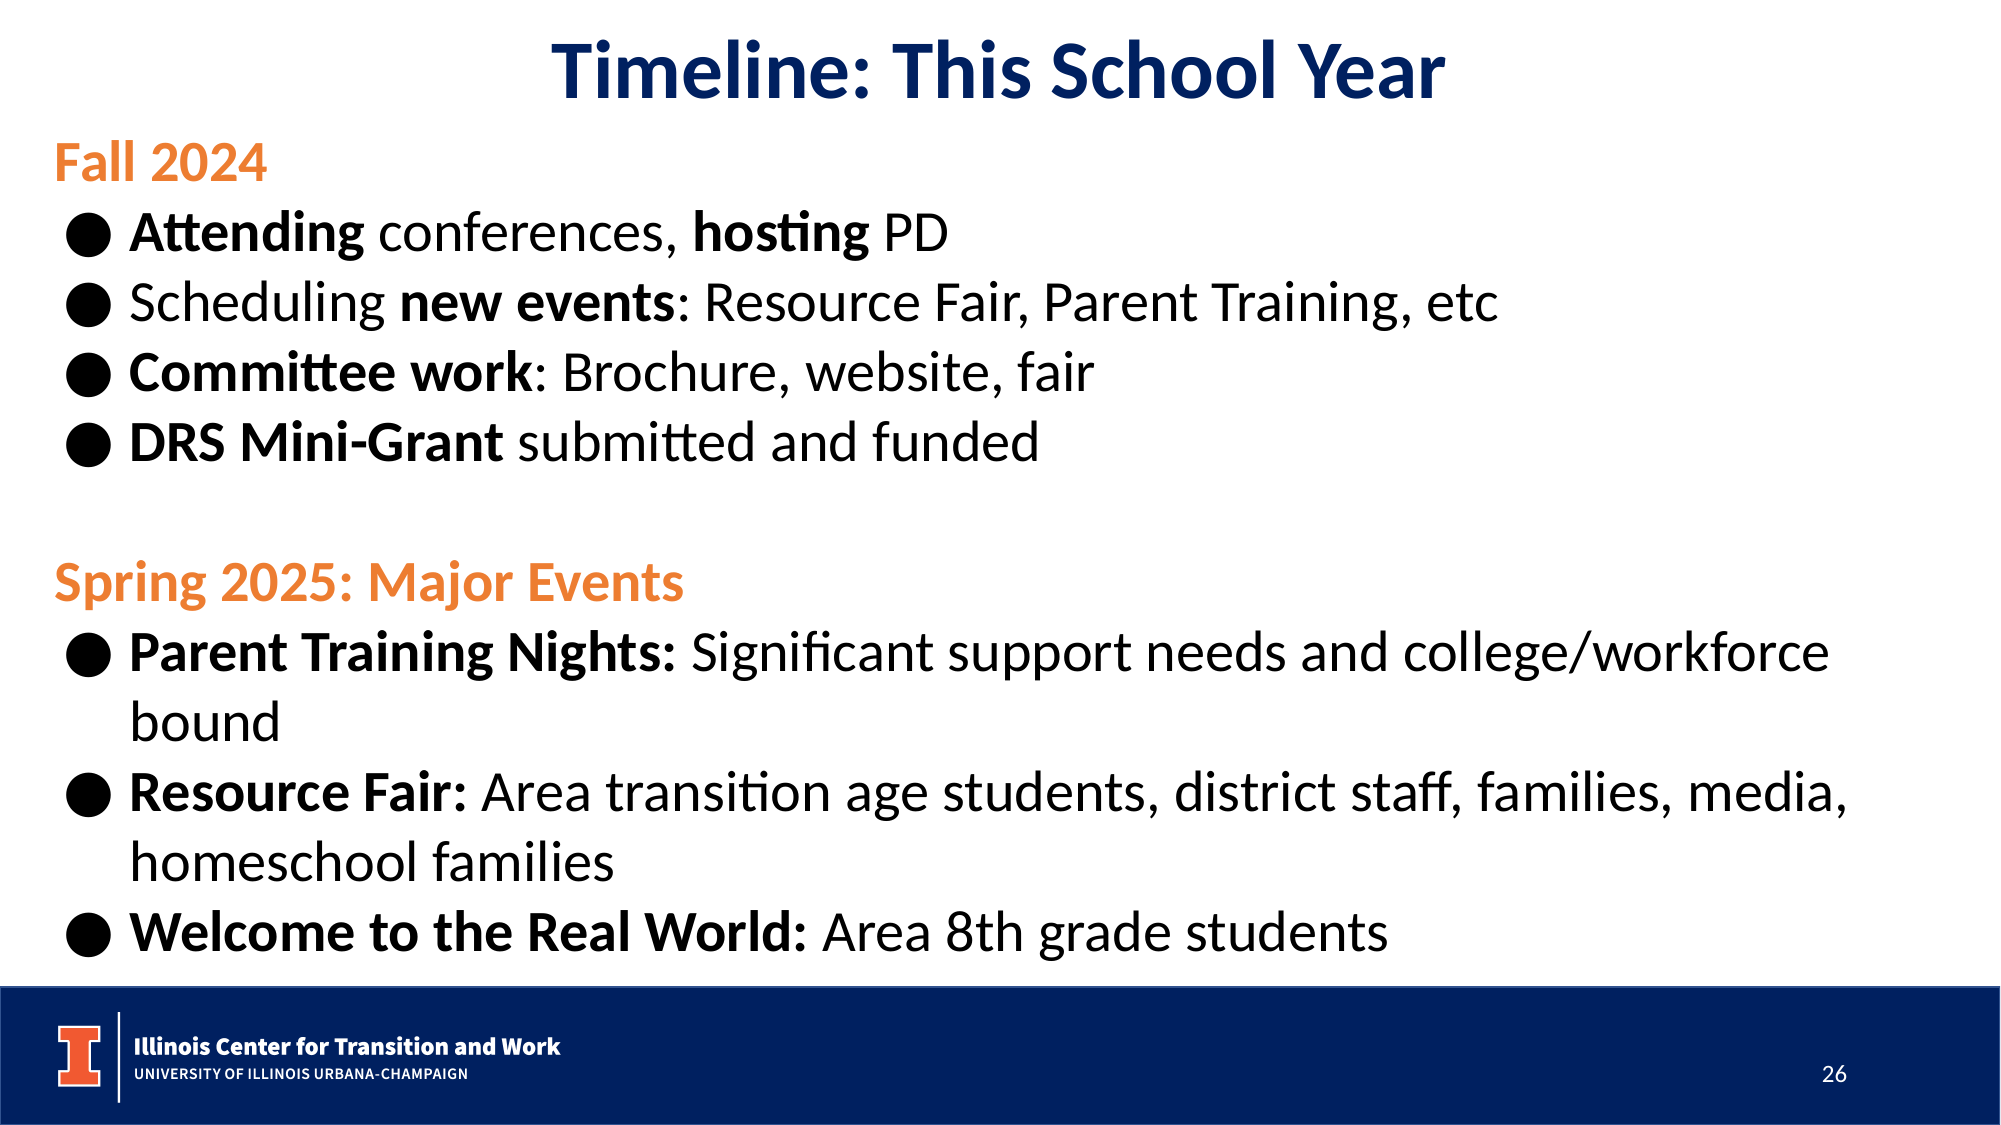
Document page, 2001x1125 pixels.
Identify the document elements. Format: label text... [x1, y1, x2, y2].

slide_number 26 [1412, 1042, 1863, 1103]
text_box Timeline: This School Year [28, 0, 1971, 130]
picture [58, 1012, 561, 1103]
text_box Fall 2024 Attending conferences, hosting PD Scheduling new events: Resource Fair, Parent Training, etc Committee work: Brochure, website, fair DRS Mini-Grant submitted and funded Spring 2025: Major Events Parent Training Nights: Significant support needs and college/workforce bound Resource Fair: Area transition age students, district staff, families, media, homeschool families Welcome to the Real World: Area 8th grade students [39, 108, 1982, 891]
